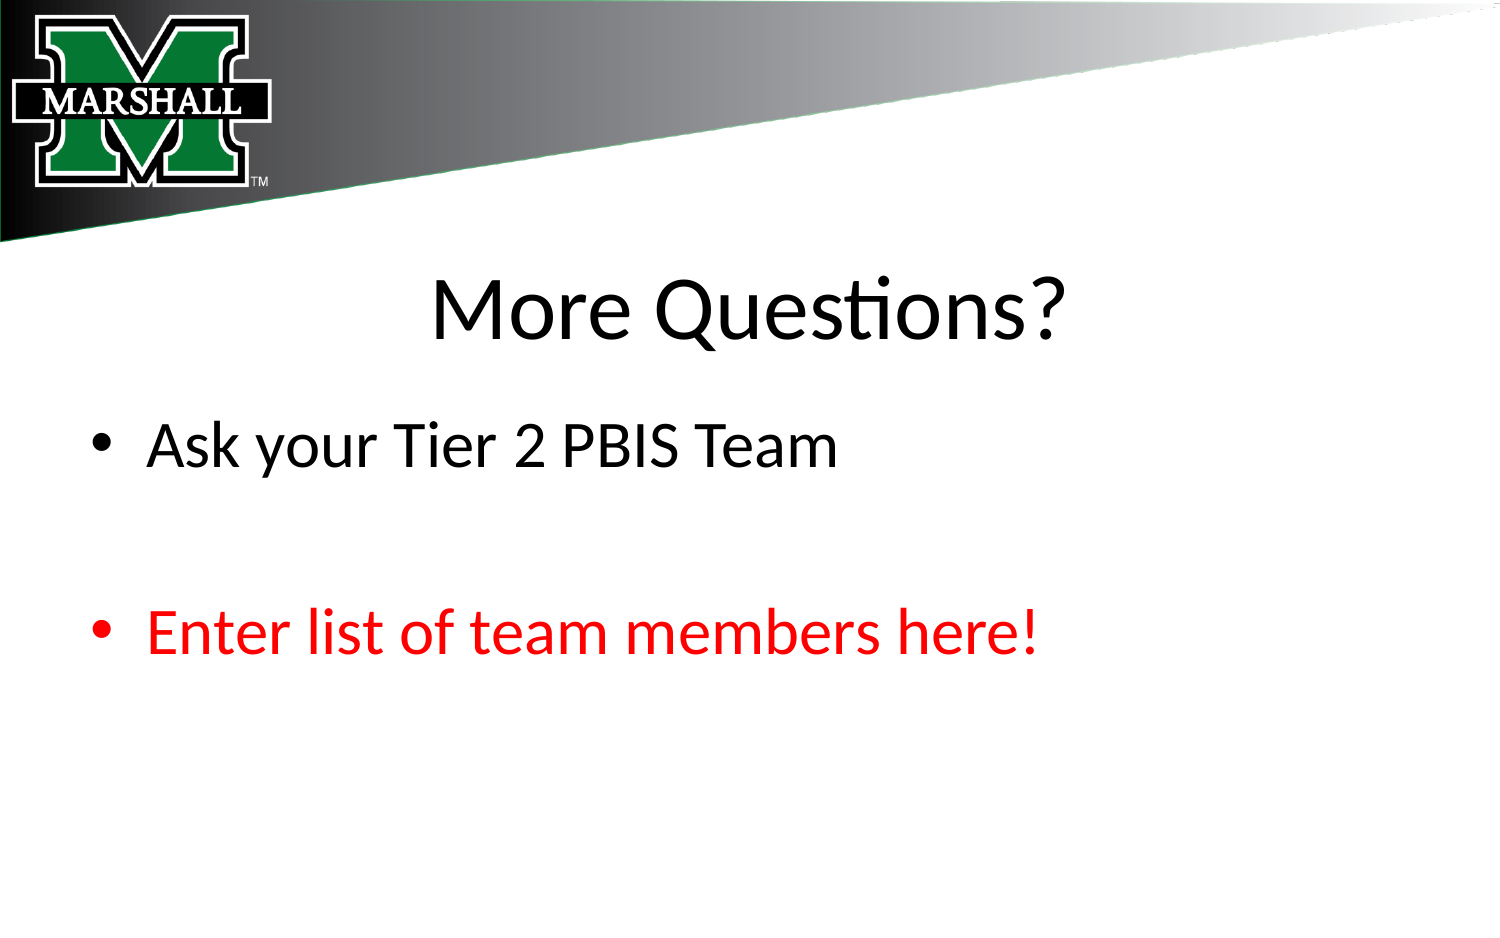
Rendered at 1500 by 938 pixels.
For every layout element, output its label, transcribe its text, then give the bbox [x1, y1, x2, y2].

picture [0, 0, 1500, 938]
title More Questions? [75, 225, 1425, 382]
list Ask your Tier 2 PBIS Team Enter list of team members here! [75, 393, 1425, 907]
